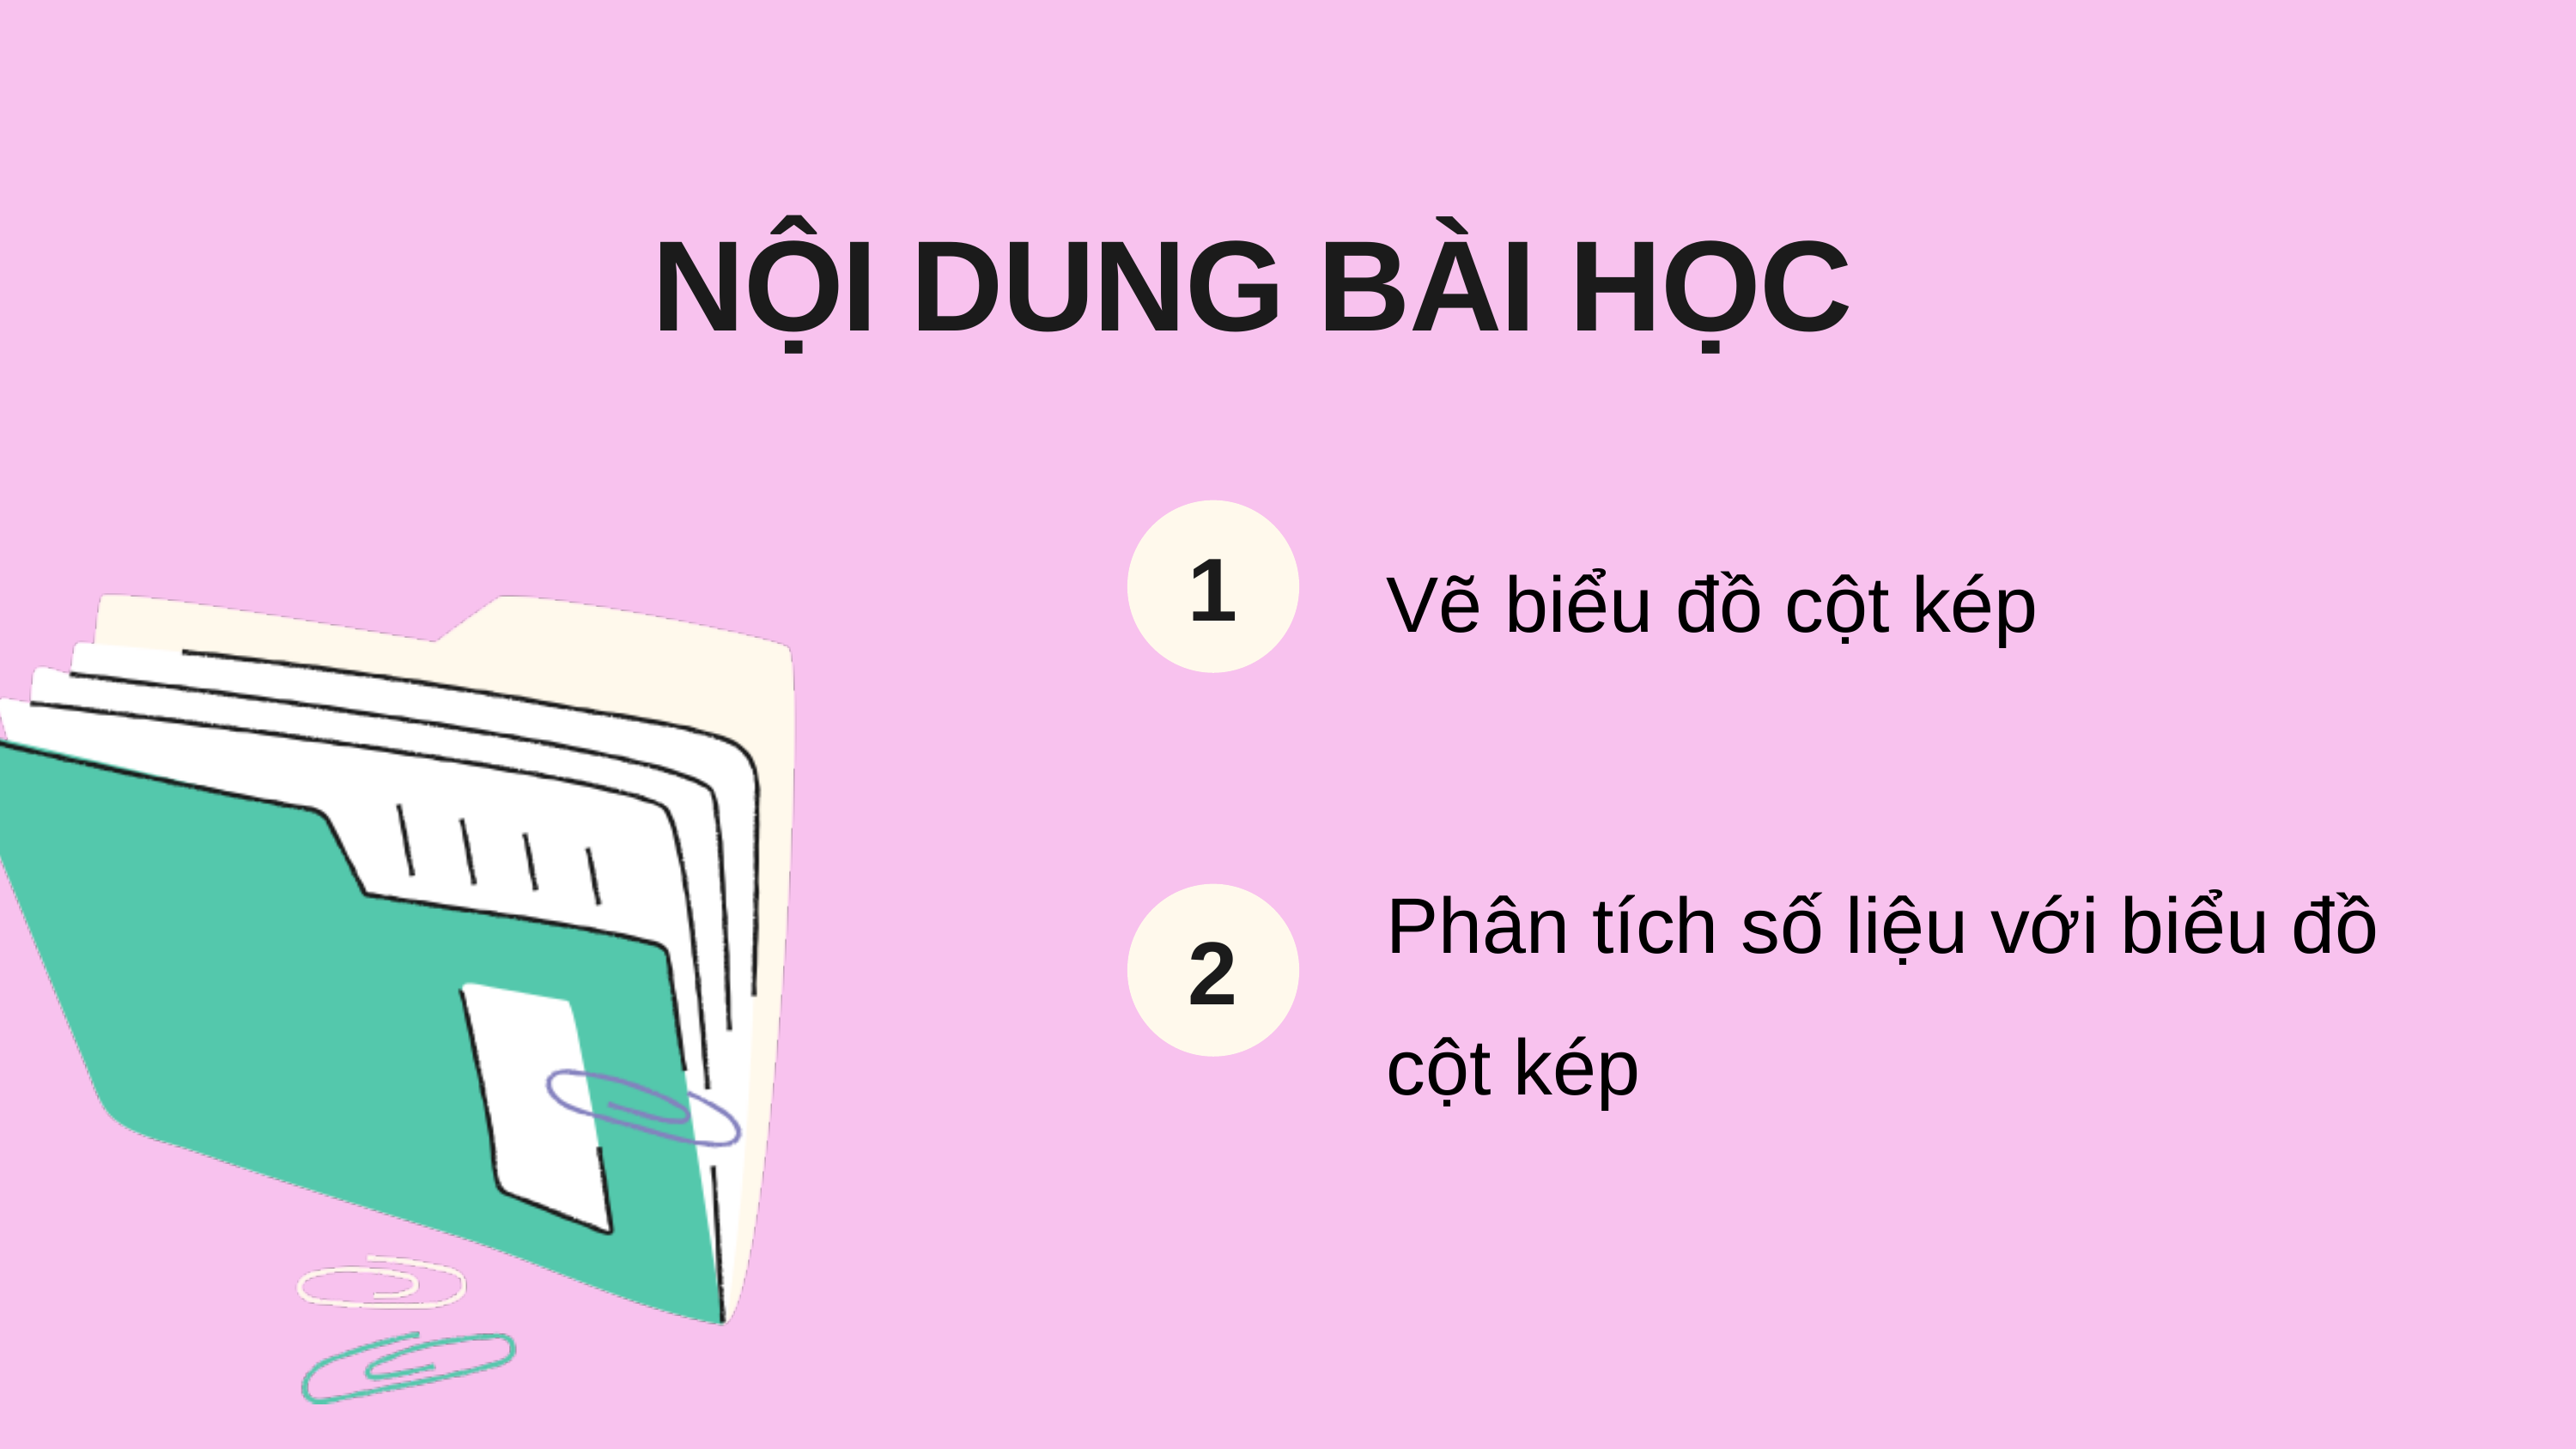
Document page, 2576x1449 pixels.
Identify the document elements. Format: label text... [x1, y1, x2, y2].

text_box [1127, 500, 1300, 673]
text_box Vẽ biểu đồ cột kép [1373, 500, 2318, 655]
text_box NỘI DUNG BÀI HỌC [590, 124, 1915, 357]
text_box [1127, 883, 1300, 1057]
picture [0, 586, 813, 1405]
text_box Phân tích số liệu với biểu đồ cột kép [1373, 821, 2394, 1117]
